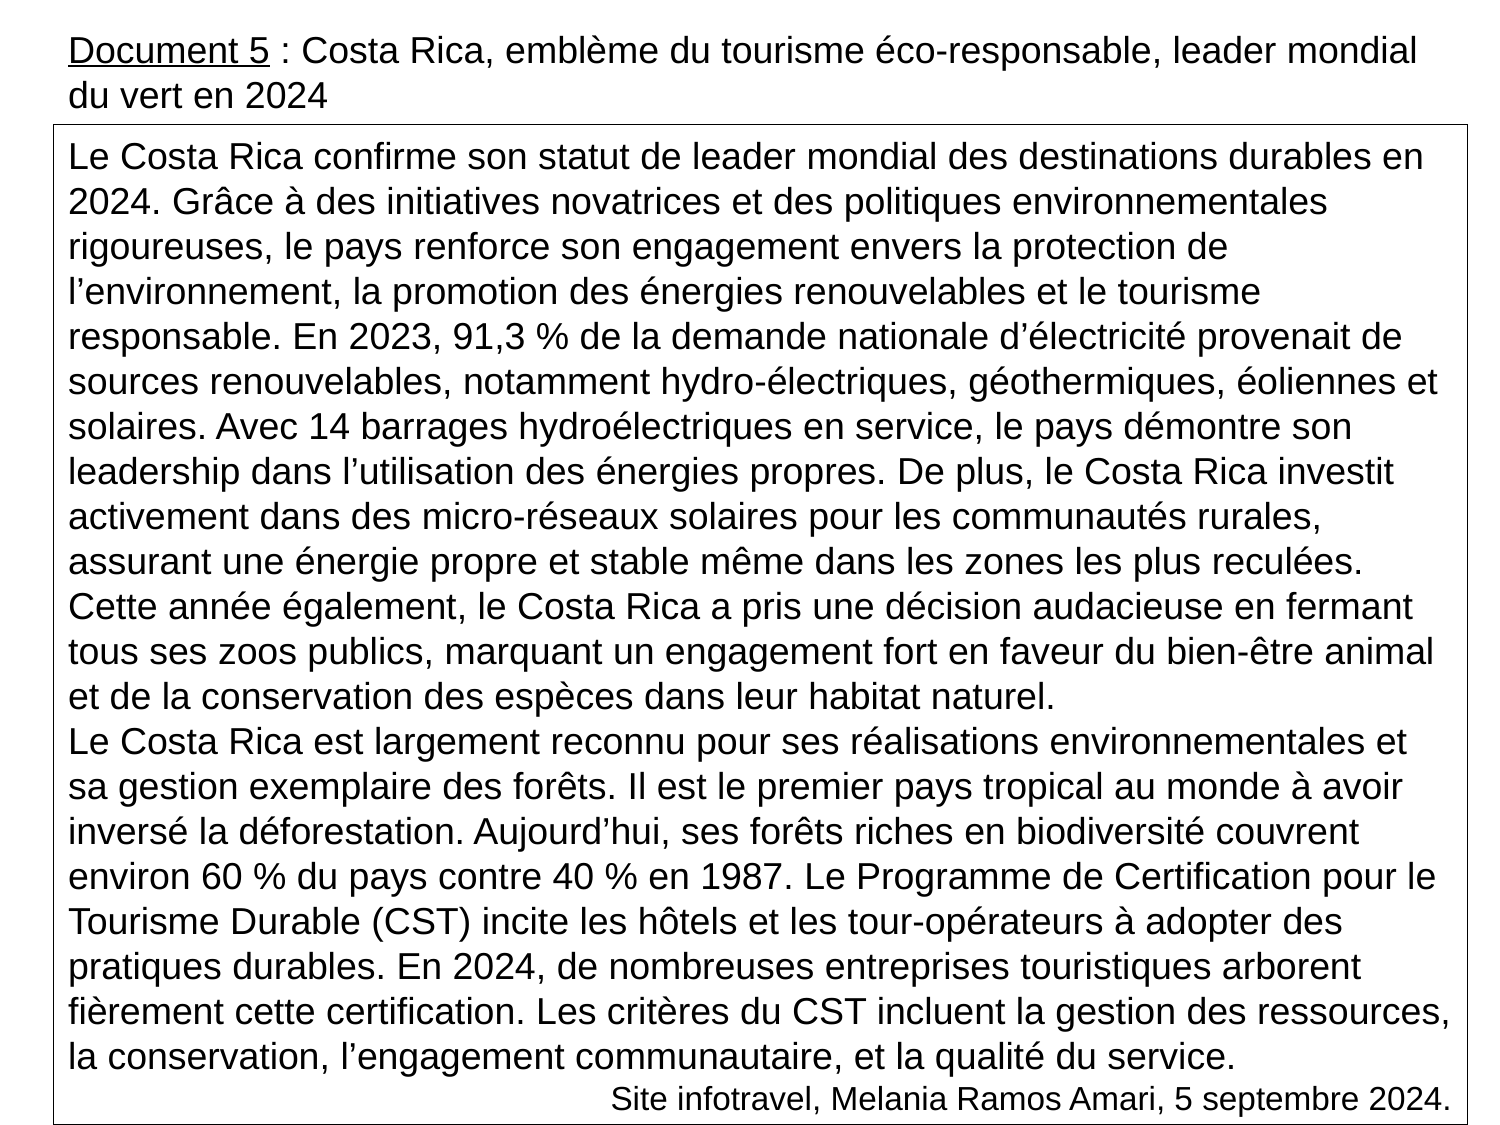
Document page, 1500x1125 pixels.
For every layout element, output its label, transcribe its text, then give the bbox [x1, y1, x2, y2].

text_box Document 5 : Costa Rica, emblème du tourisme éco-responsable, leader mondial du vert en 2024 [53, 18, 1468, 124]
text_box Le Costa Rica confirme son statut de leader mondial des destinations durables en 2024. Grâce à des initiatives novatrices et des politiques environnementales rigoureuses, le pays renforce son engagement envers la protection de l’environnement, la promotion des énergies renouvelables et le tourisme responsable. En 2023, 91,3 % de la demande nationale d’électricité provenait de sources renouvelables, notamment hydro-électriques, géothermiques, éoliennes et solaires. Avec 14 barrages hydroélectriques en service, le pays démontre son leadership dans l’utilisation des énergies propres. De plus, le Costa Rica investit activement dans des micro-réseaux solaires pour les communautés rurales, assurant une énergie propre et stable même dans les zones les plus reculées. Cette année également, le Costa Rica a pris une décision audacieuse en fermant tous ses zoos publics, marquant un engagement fort en faveur du bien-être animal et de la conservation des espèces dans leur habitat naturel. Le Costa Rica est largement reconnu pour ses réalisations environnementales et sa gestion exemplaire des forêts. Il est le premier pays tropical au monde à avoir inversé la déforestation. Aujourd’hui, ses forêts riches en biodiversité couvrent environ 60 % du pays contre 40 % en 1987. Le Programme de Certification pour le Tourisme Durable (CST) incite les hôtels et les tour-opérateurs à adopter des pratiques durables. En 2024, de nombreuses entreprises touristiques arborent fièrement cette certification. Les critères du CST incluent la gestion des ressources, la conservation, l’engagement communautaire, et la qualité du service. Site infotravel, Melania Ramos Amari, 5 septembre 2024. [53, 124, 1468, 1125]
